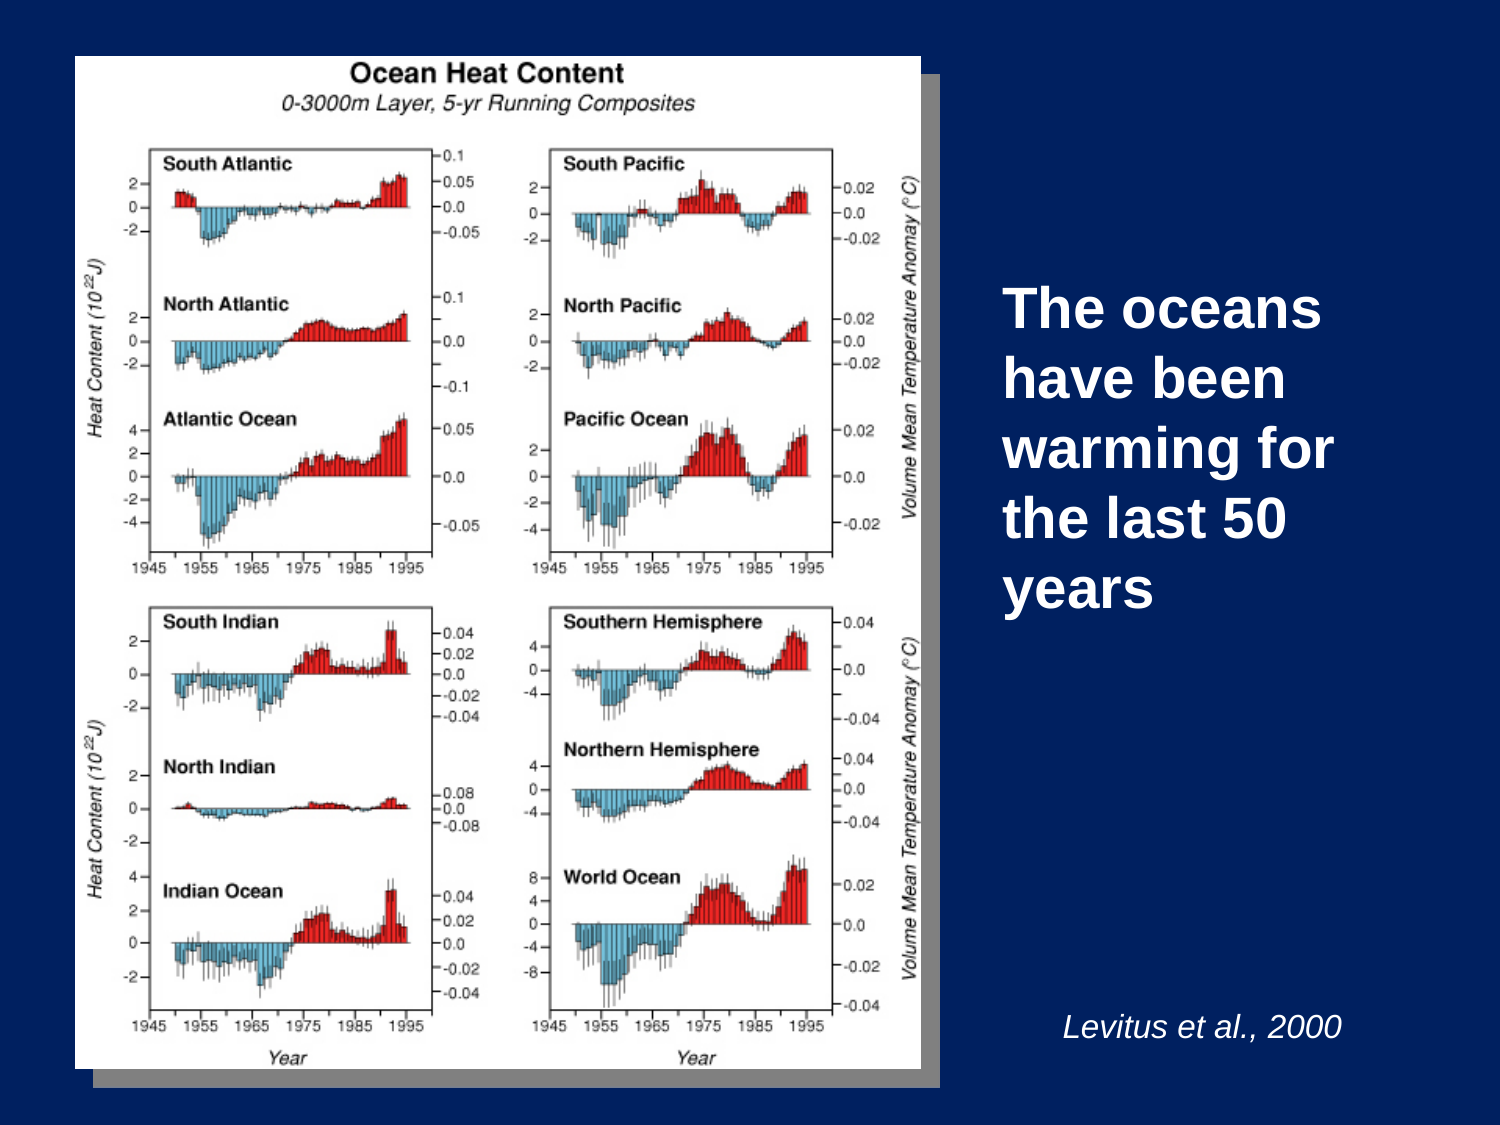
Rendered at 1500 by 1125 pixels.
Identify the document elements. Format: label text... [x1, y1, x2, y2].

text_box The oceans have been warming for the last 50 years [987, 262, 1425, 628]
text_box Levitus et al., 2000 [1047, 997, 1358, 1053]
picture [74, 56, 921, 1069]
